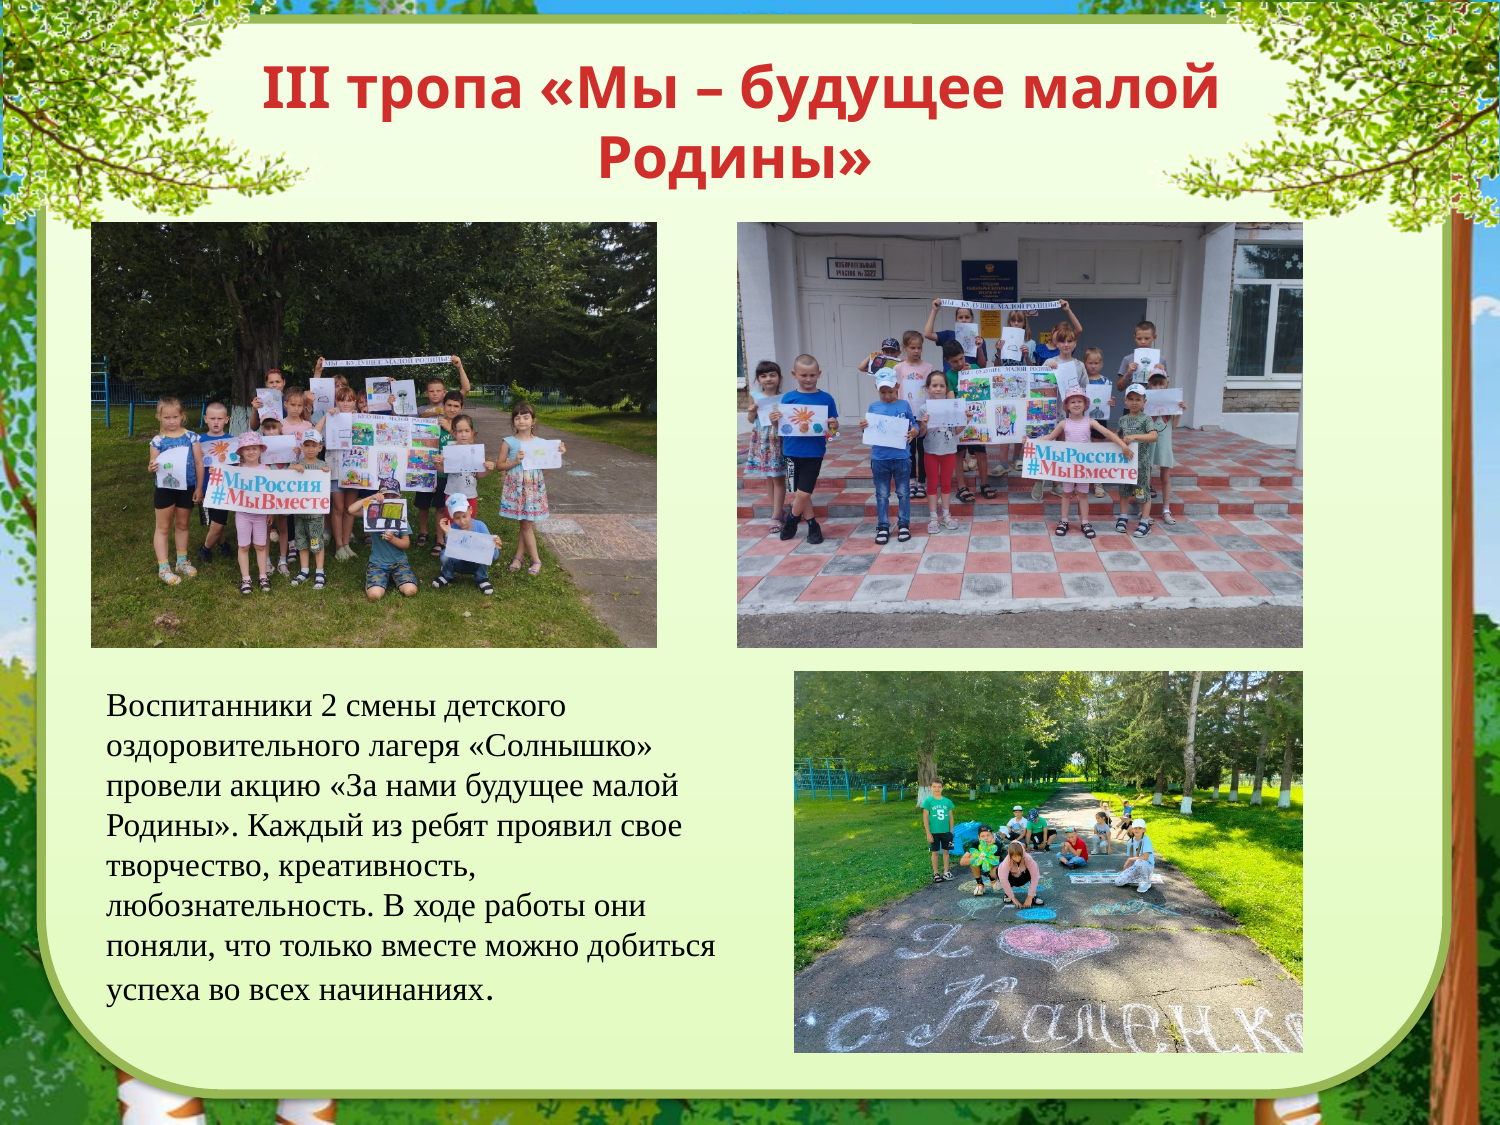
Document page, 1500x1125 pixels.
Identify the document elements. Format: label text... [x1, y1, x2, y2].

text_box III тропа «Мы – будущее малой Родины» [206, 42, 1279, 198]
picture [0, 0, 1500, 1125]
text_box Воспитанники 2 смены детского оздоровительного лагеря «Солнышко» провели акцию «За нами будущее малой Родины». Каждый из ребят проявил свое творчество, креативность, любознательность. В ходе работы они поняли, что только вместе можно добиться успеха во всех начинаниях. [91, 675, 743, 1016]
